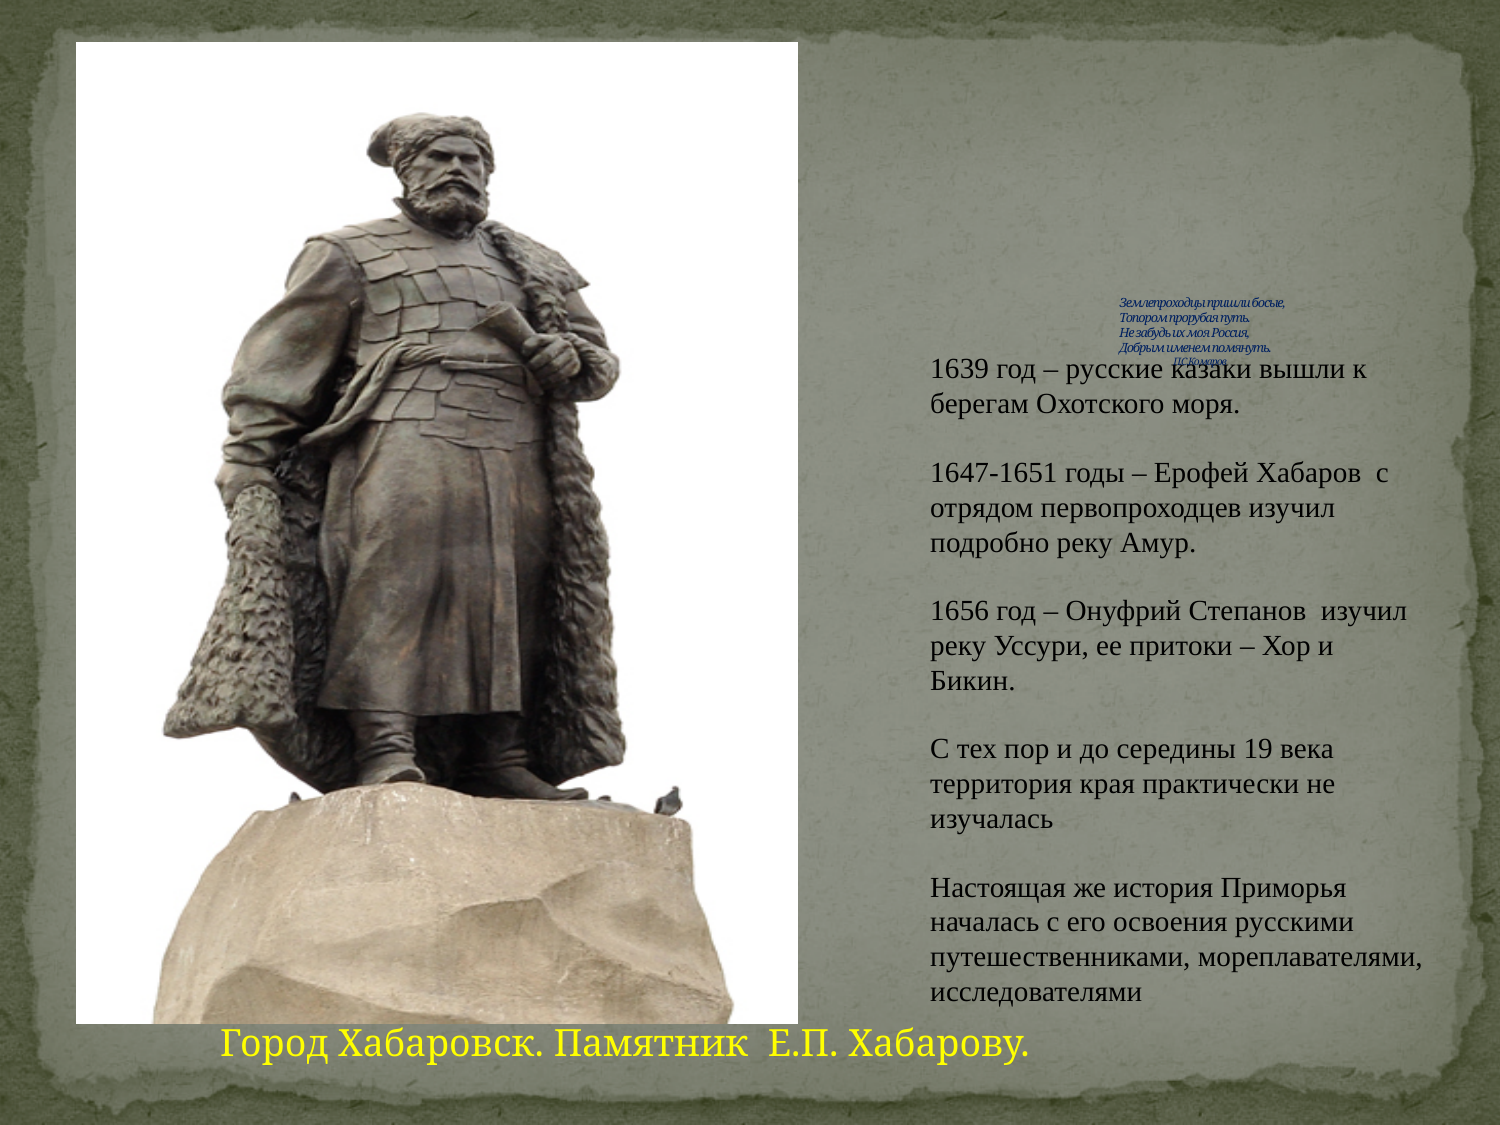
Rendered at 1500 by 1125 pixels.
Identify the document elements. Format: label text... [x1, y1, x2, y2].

list 1639 год – русские казаки вышли к берегам Охотского моря. 1647-1651 годы – Ерофей Хабаров с отрядом первопроходцев изучил подробно реку Амур. 1656 год – Онуфрий Степанов изучил реку Уссури, ее притоки – Хор и Бикин. С тех пор и до середины 19 века территория края практически не изучалась Настоящая же история Приморья началась с его освоения русскими путешественниками, мореплавателями, исследователями [915, 278, 1438, 1083]
text_box Город Хабаровск. Памятник Е.П. Хабарову. [205, 1011, 1056, 1072]
title Землепроходцы пришли босые, Топором прорубая путь. Не забудь их моя Россия, Добрым именем помянуть. П.С.Комаров [1104, 30, 1459, 409]
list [78, 44, 798, 1024]
